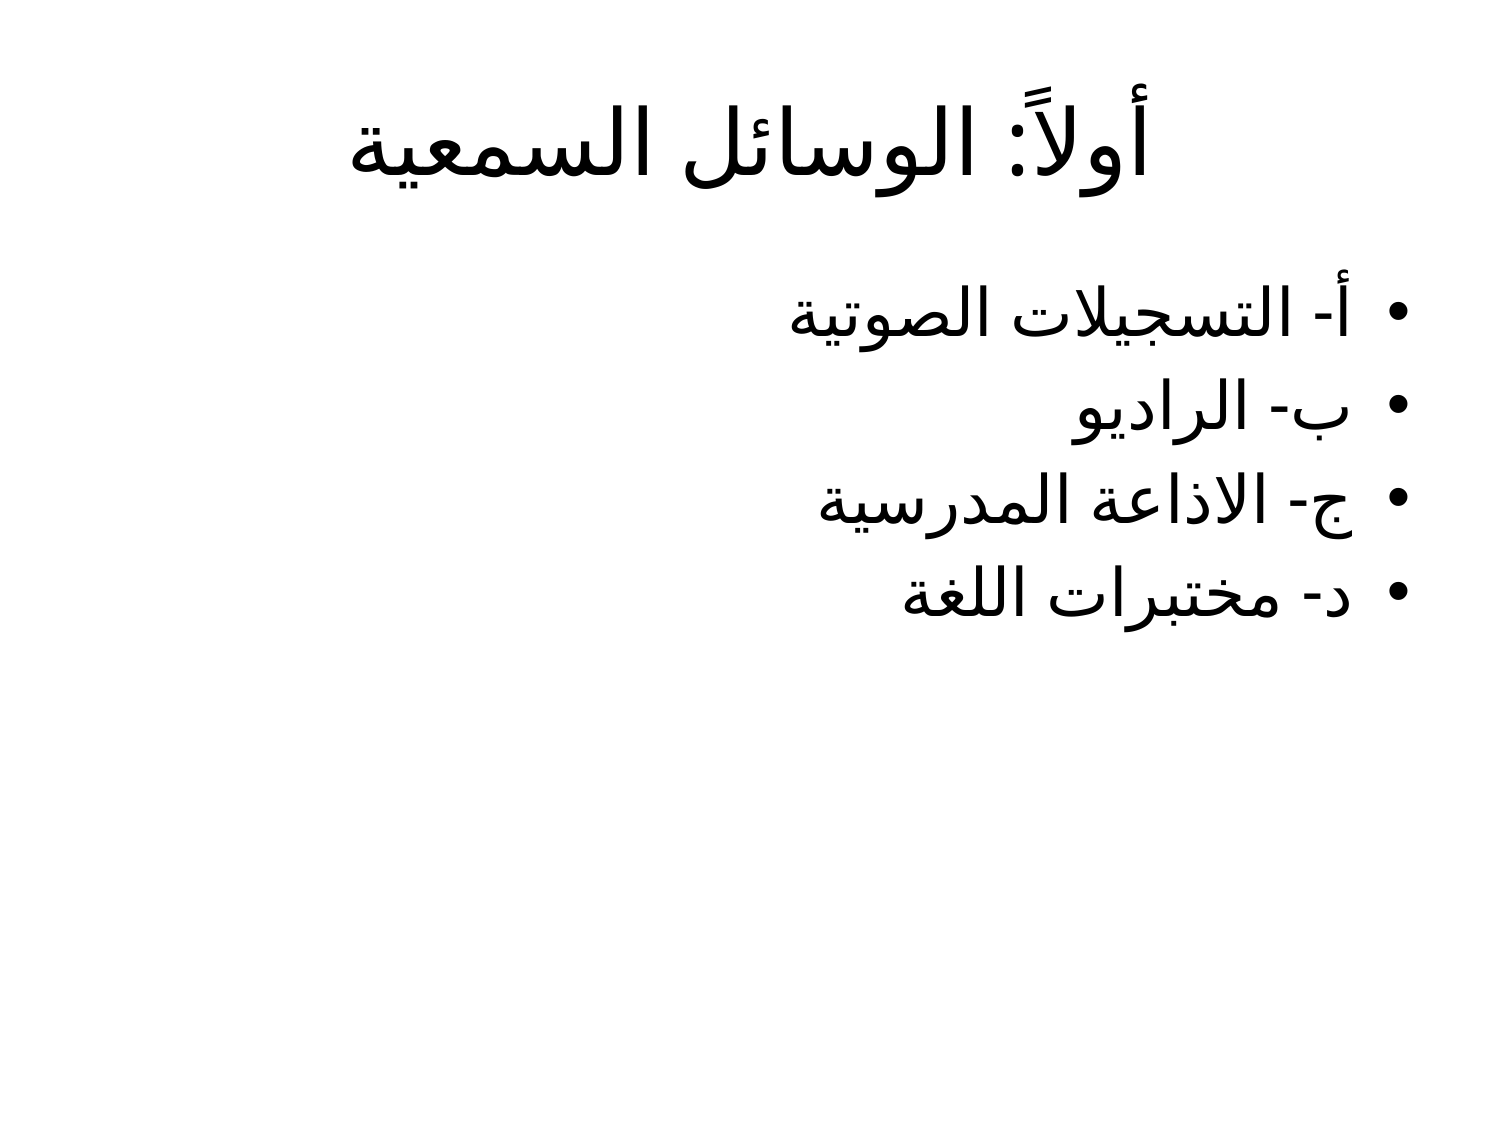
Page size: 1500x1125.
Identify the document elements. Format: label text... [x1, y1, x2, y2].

title أولاً: الوسائل السمعية [75, 45, 1425, 233]
list أ- التسجيلات الصوتية ب- الراديو ج- الاذاعة المدرسية د- مختبرات اللغة [75, 262, 1425, 1005]
